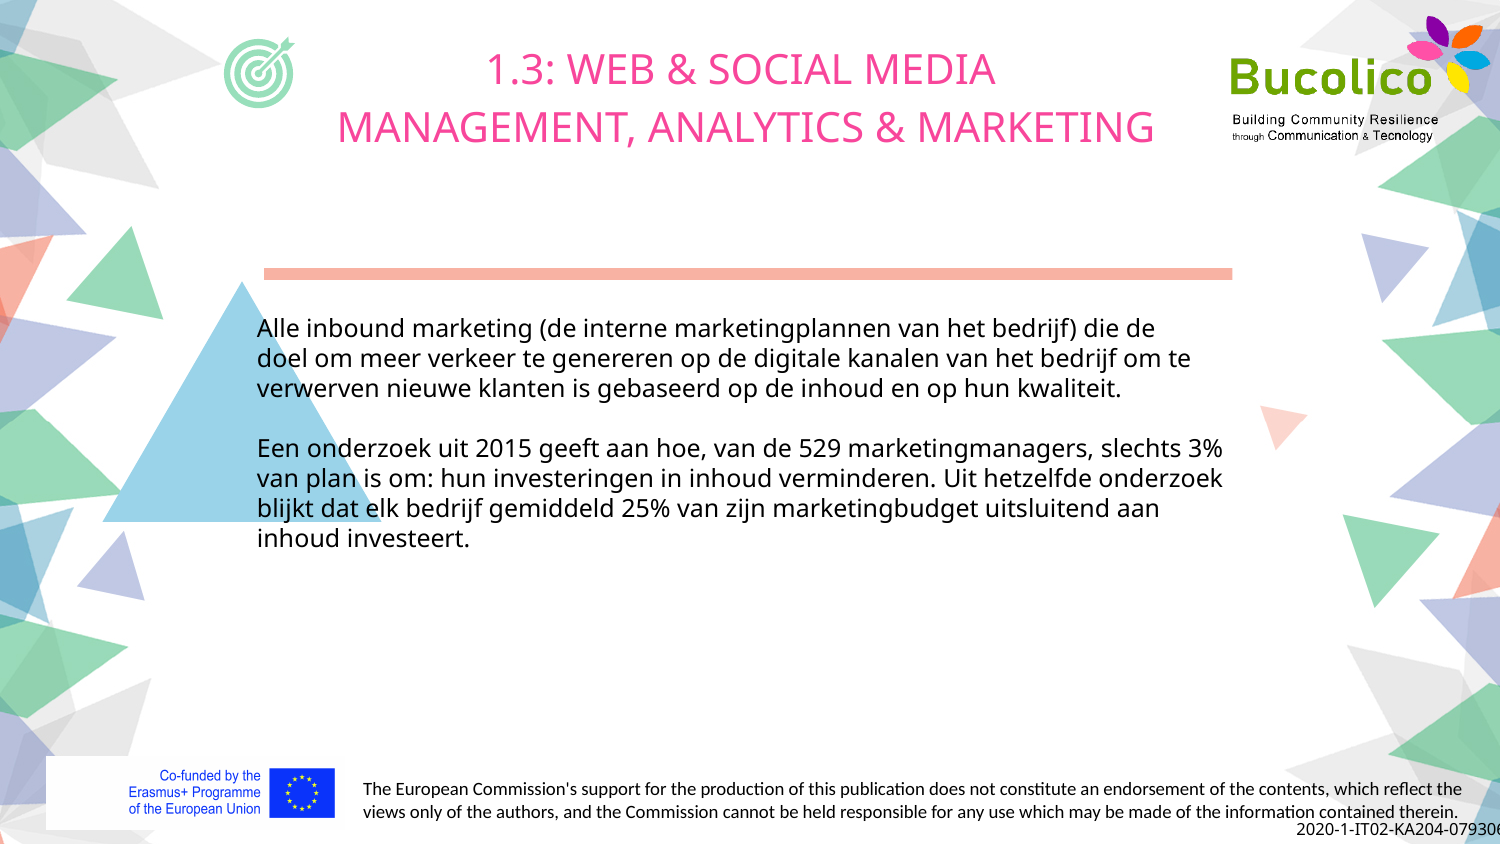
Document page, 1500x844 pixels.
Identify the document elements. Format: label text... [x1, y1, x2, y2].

text_box Alle inbound marketing (de interne marketingplannen van het bedrijf) die de doel om meer verkeer te genereren op de digitale kanalen van het bedrijf om te verwerven nieuwe klanten is gebaseerd op de inhoud en op hun kwaliteit. Een onderzoek uit 2015 geeft aan hoe, van de 529 marketingmanagers, slechts 3% van plan is om: hun investeringen in inhoud verminderen. Uit hetzelfde onderzoek blijkt dat elk bedrijf gemiddeld 25% van zijn marketingbudget uitsluitend aan inhoud investeert. [242, 305, 1258, 560]
text_box [262, 266, 1235, 282]
picture [0, 0, 1500, 844]
text_box [100, 279, 259, 525]
text_box [221, 34, 298, 111]
text_box The European Commission's support for the production of this publication does not constitute an endorsement of the contents, which reflect the views only of the authors, and the Commission cannot be held responsible for any use which may be made of the information contained therein. [348, 769, 1486, 830]
text_box 1.3: WEB & SOCIAL MEDIA MANAGEMENT, ANALYTICS & MARKETING [223, 49, 1210, 145]
